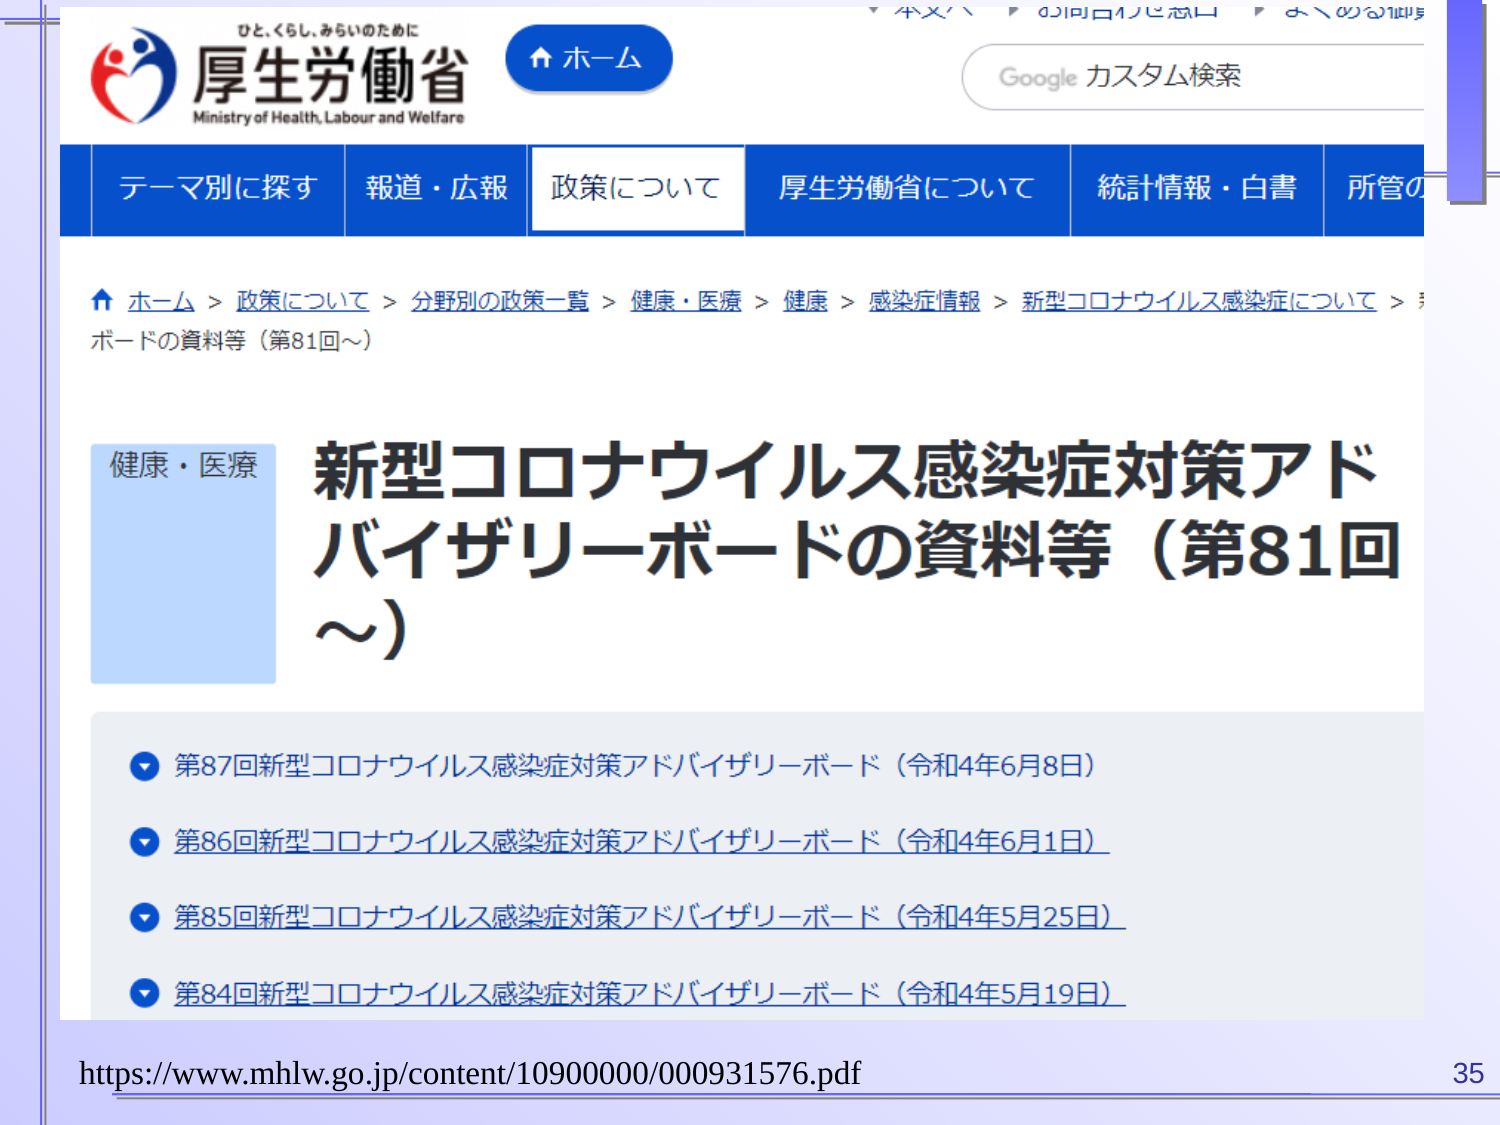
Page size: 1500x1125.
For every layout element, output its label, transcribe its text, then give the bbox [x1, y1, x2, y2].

picture [60, 6, 1424, 1020]
text_box https://www.mhlw.go.jp/content/10900000/000931576.pdf [64, 1043, 1291, 1099]
slide_number 35 [1149, 1046, 1500, 1125]
